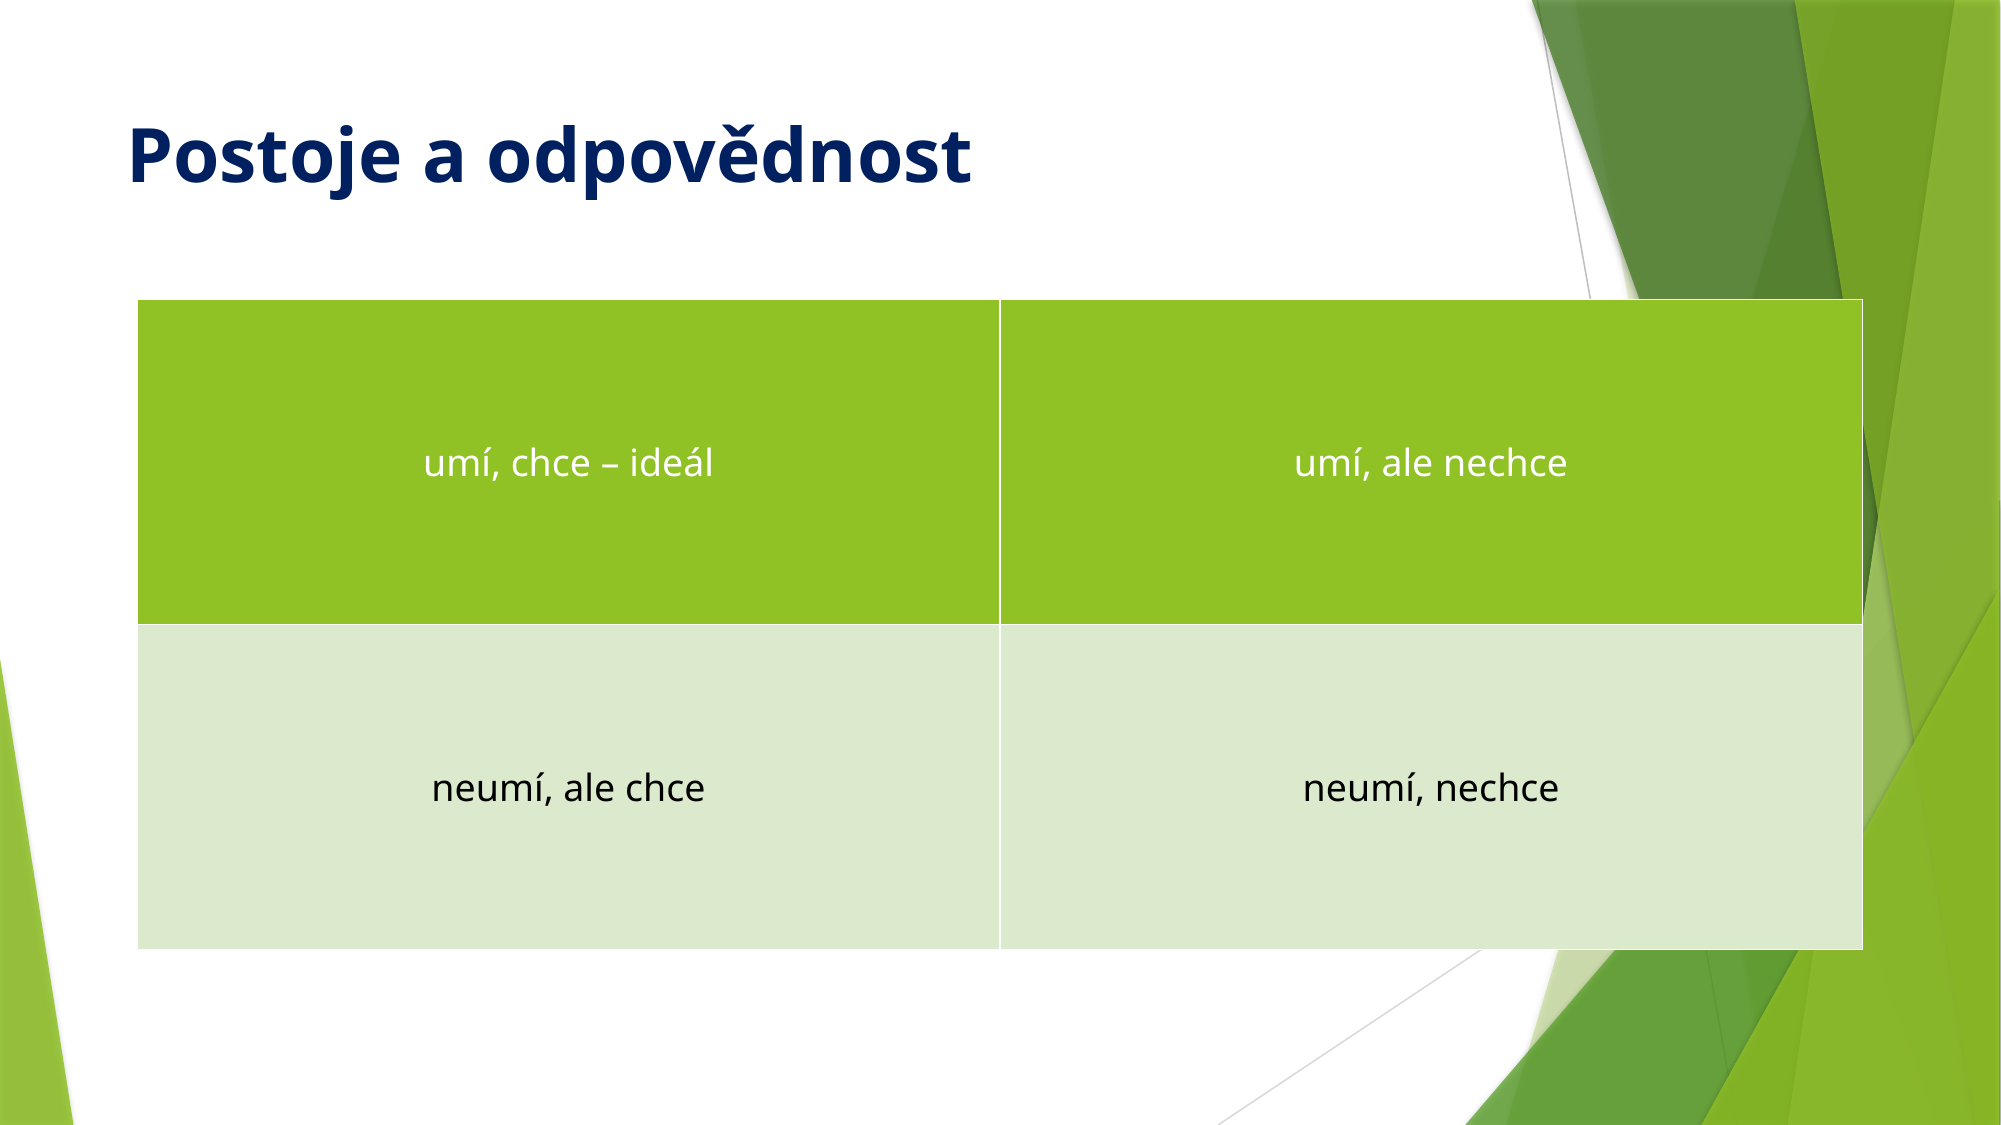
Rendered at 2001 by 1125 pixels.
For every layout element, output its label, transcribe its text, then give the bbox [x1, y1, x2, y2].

table_cell neumí, nechce [1001, 625, 1862, 949]
table_header umí, chce – ideál [138, 300, 999, 624]
table_header umí, ale nechce [1001, 300, 1862, 624]
table_cell neumí, ale chce [138, 625, 999, 949]
title Postoje a odpovědnost [111, 99, 1522, 317]
